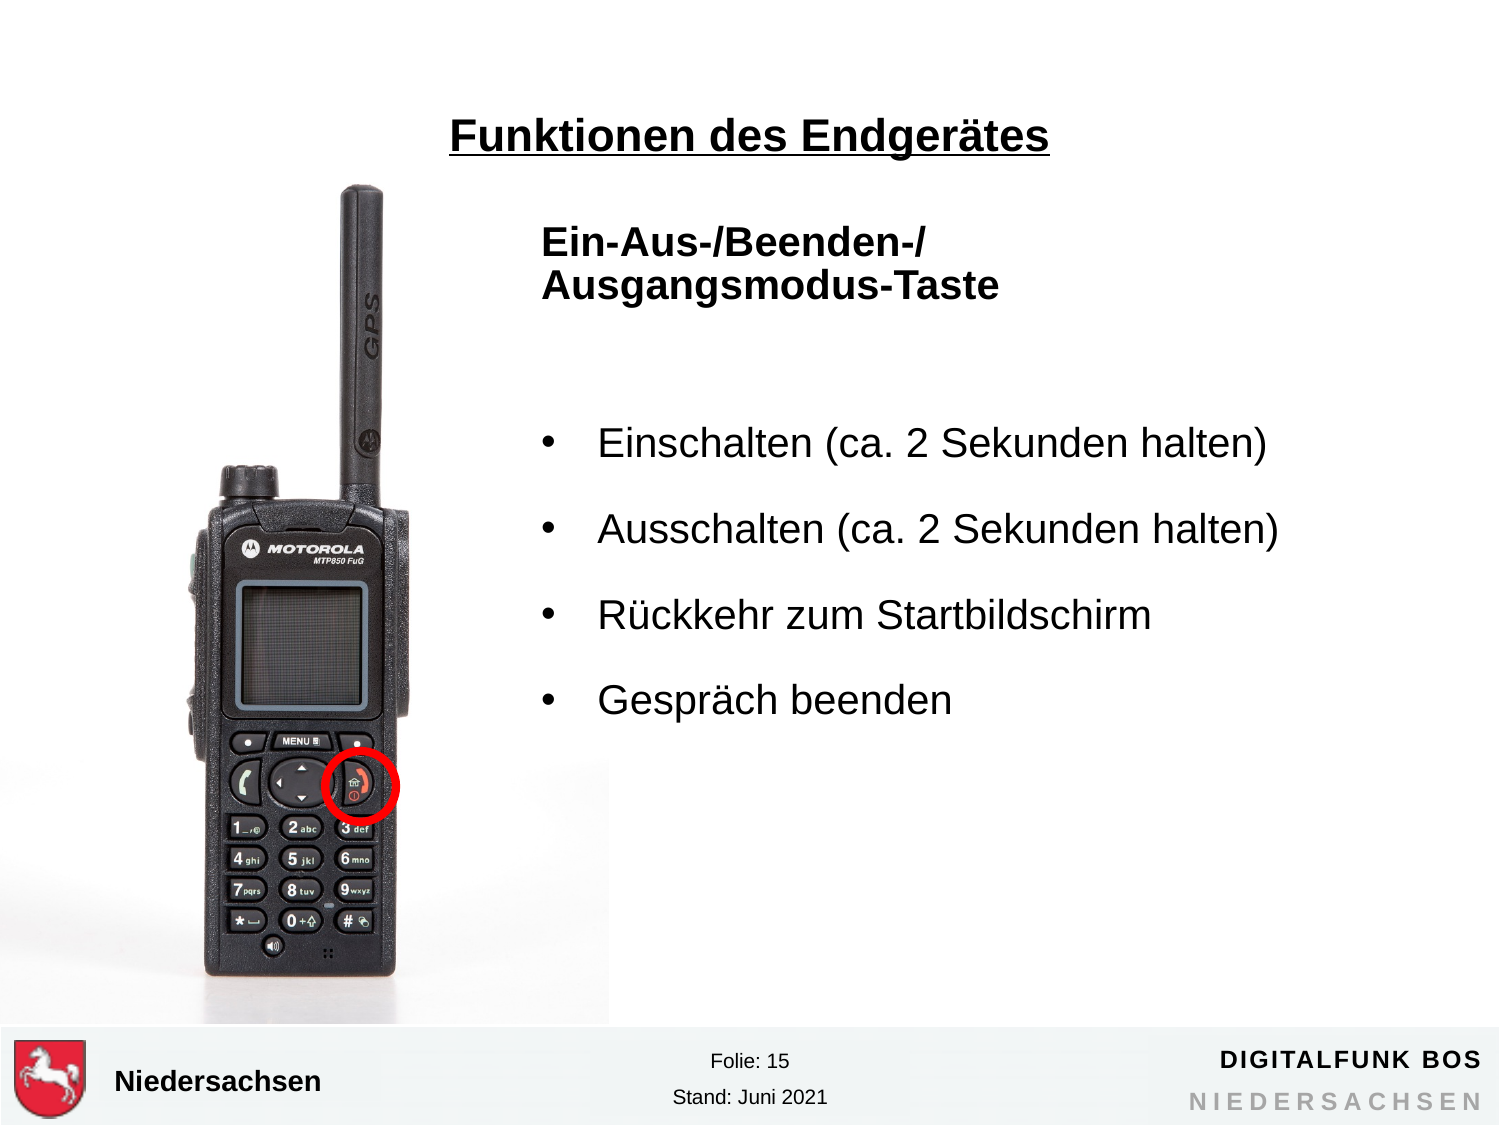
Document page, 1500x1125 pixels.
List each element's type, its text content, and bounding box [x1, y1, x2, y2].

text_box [525, 214, 1434, 779]
text_box Funktionen des Endgerätes [609, 105, 1500, 169]
picture [0, 105, 609, 1024]
picture [14, 1040, 86, 1119]
